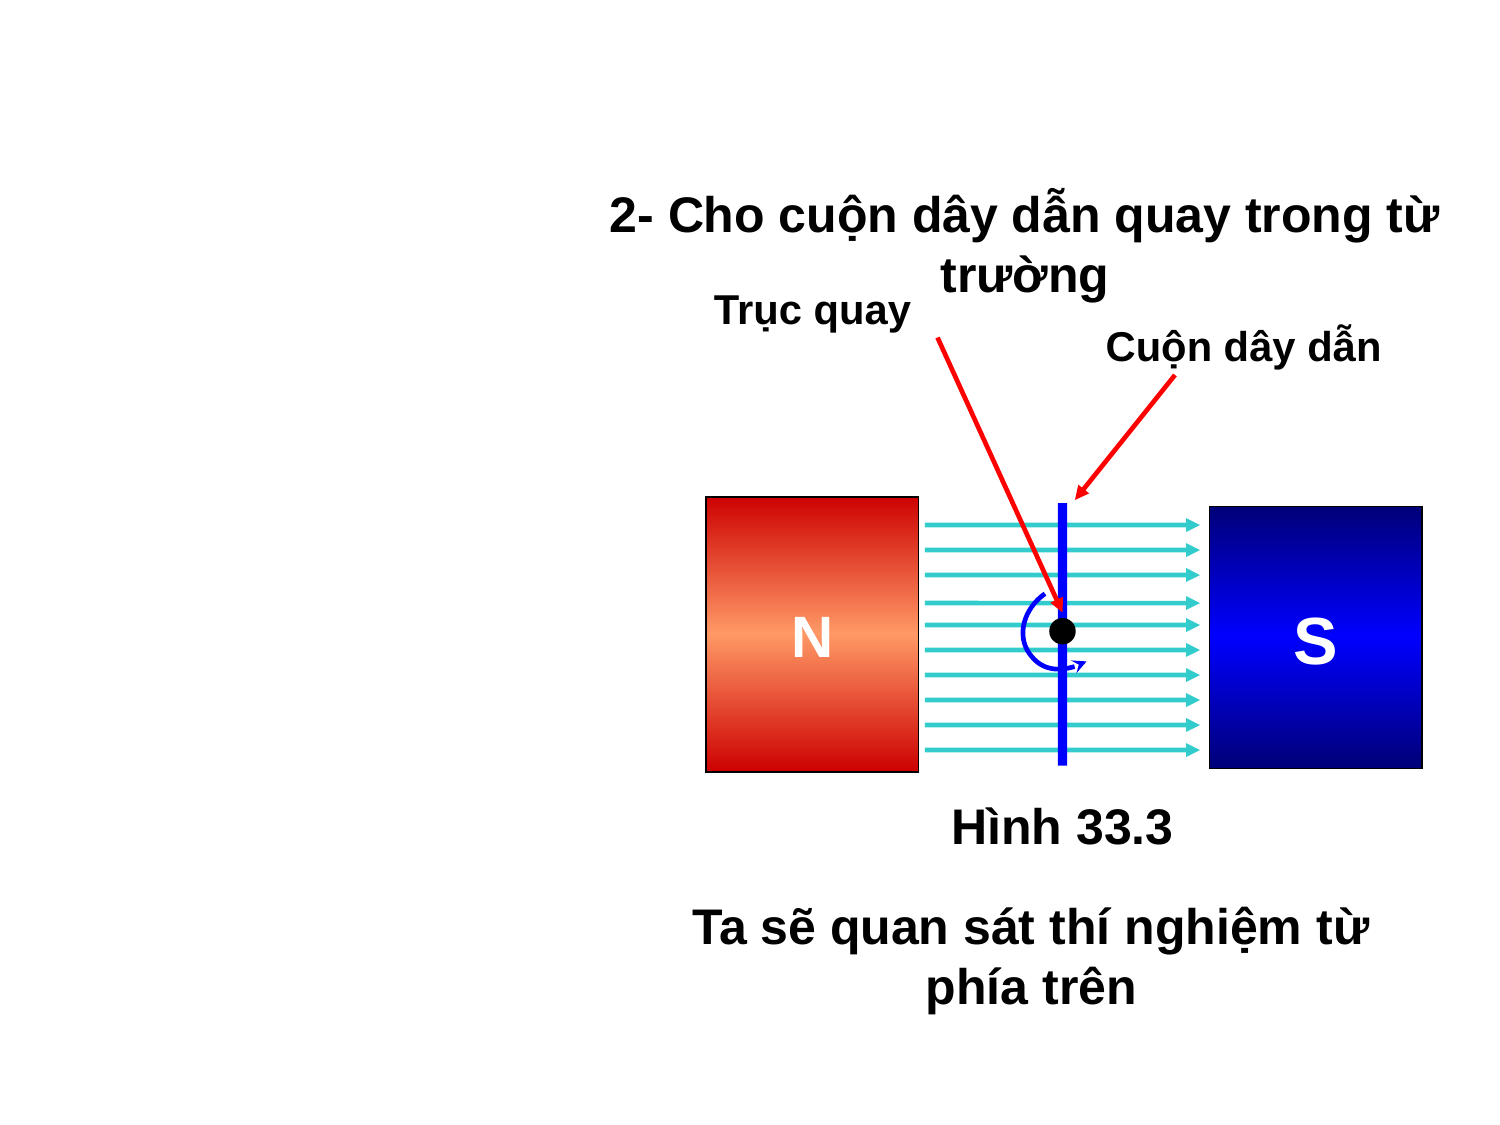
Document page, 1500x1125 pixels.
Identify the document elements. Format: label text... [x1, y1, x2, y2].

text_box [924, 524, 1201, 751]
text_box Hình 33.3 [874, 787, 1250, 863]
text_box Trục quay [650, 310, 975, 340]
text_box Cuộn dây dẫn [1087, 312, 1400, 378]
text_box Ta sẽ quan sát thí nghiệm từ phía trên [624, 887, 1438, 1023]
text_box S [1209, 506, 1422, 769]
text_box 2- Cho cuộn dây dẫn quay trong từ trường [587, 174, 1463, 310]
text_box [1074, 374, 1176, 500]
text_box N [706, 496, 919, 772]
